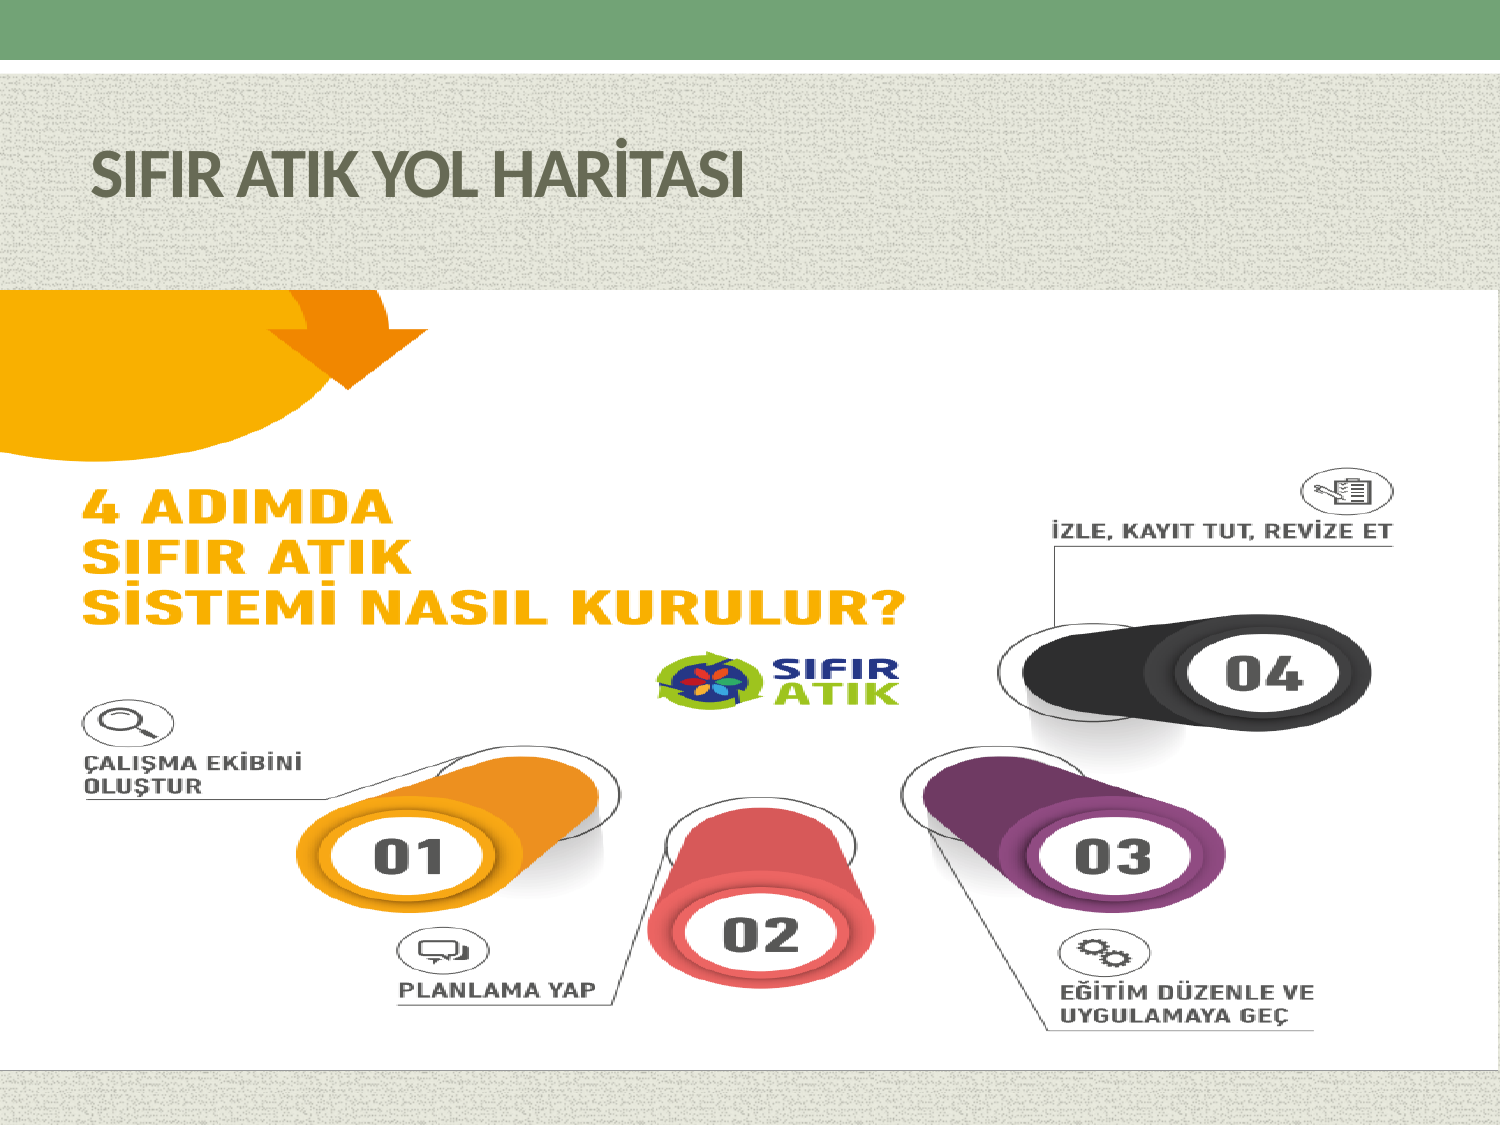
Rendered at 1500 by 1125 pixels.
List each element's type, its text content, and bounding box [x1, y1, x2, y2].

title SIFIR ATIK YOL HARİTASI [75, 87, 1425, 250]
picture [0, 290, 1498, 1071]
